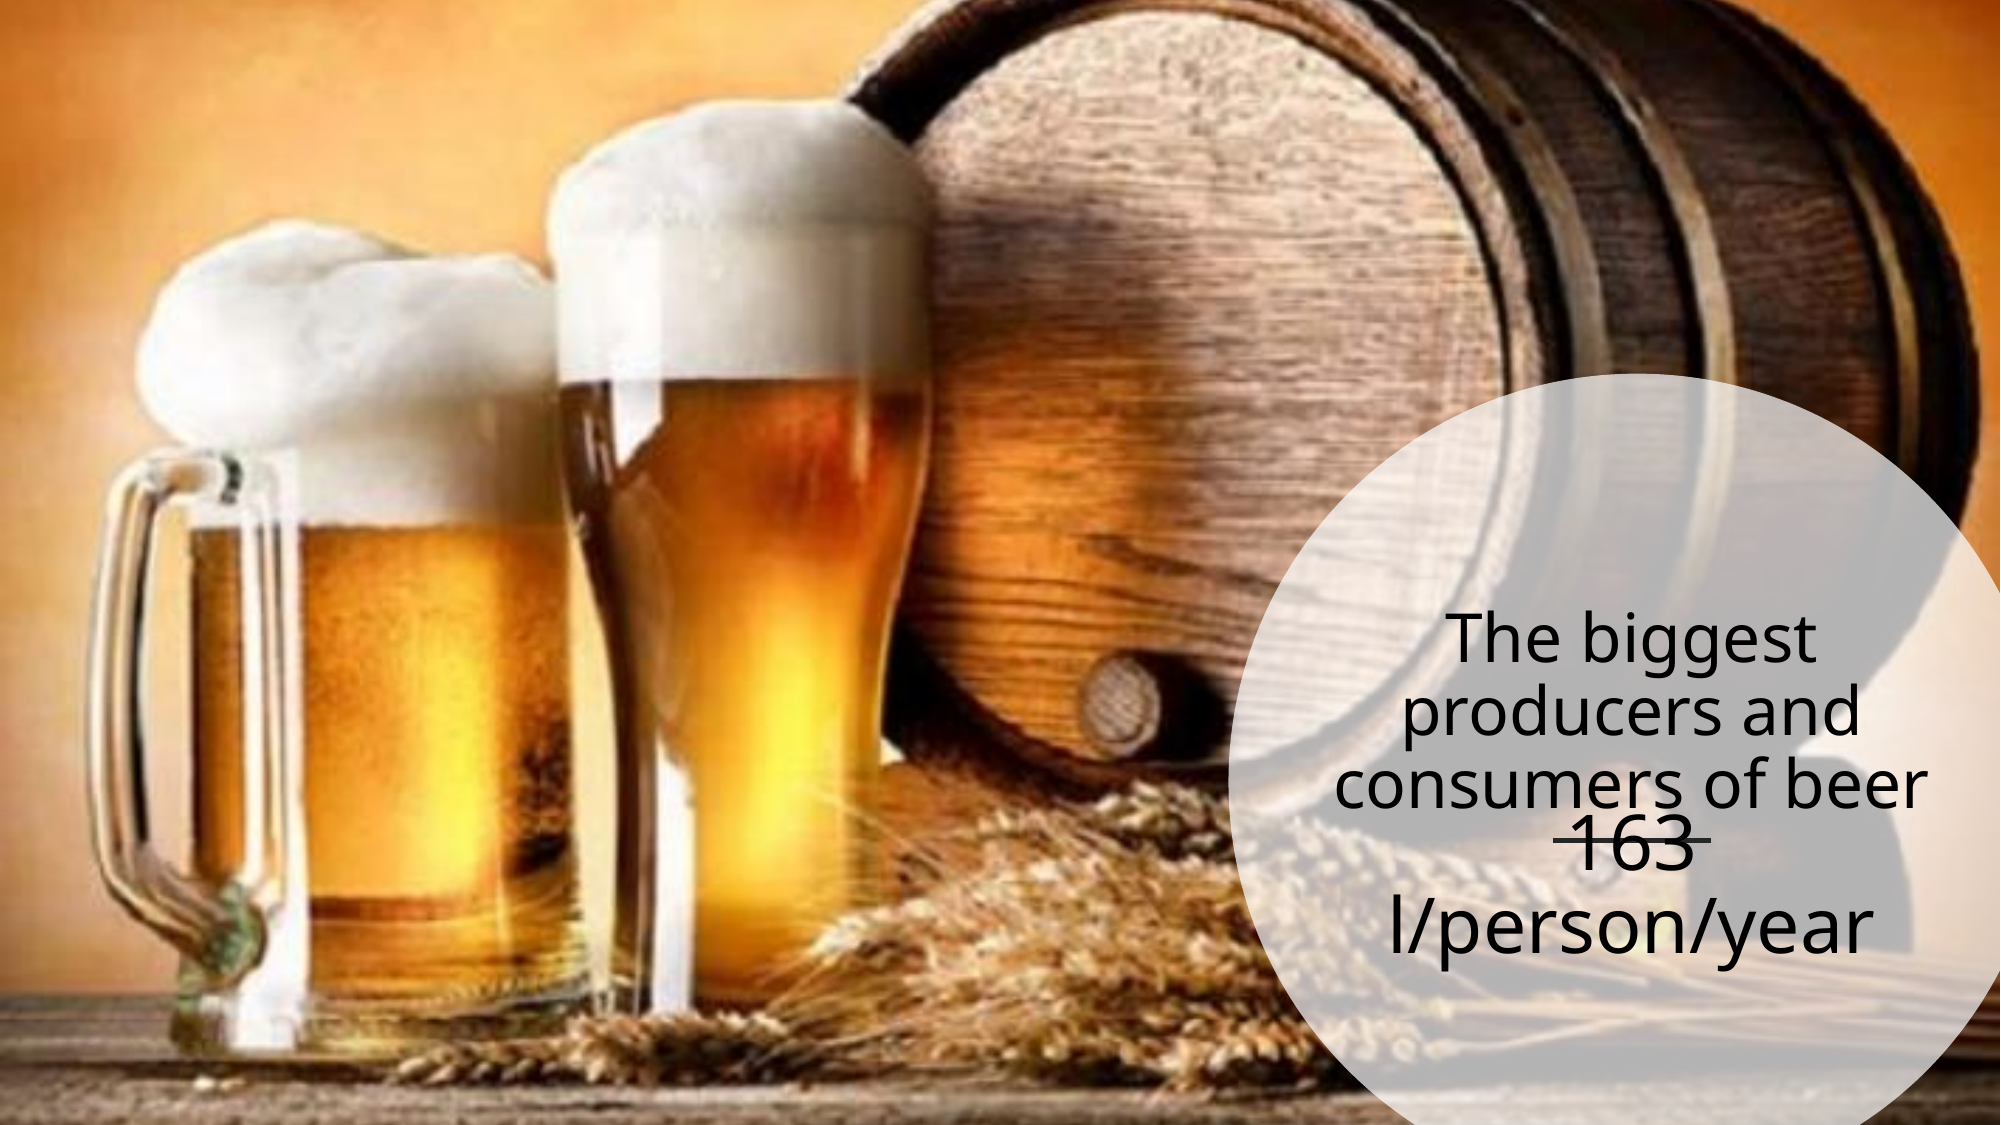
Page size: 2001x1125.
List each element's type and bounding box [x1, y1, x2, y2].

list [0, 0, 2000, 1125]
